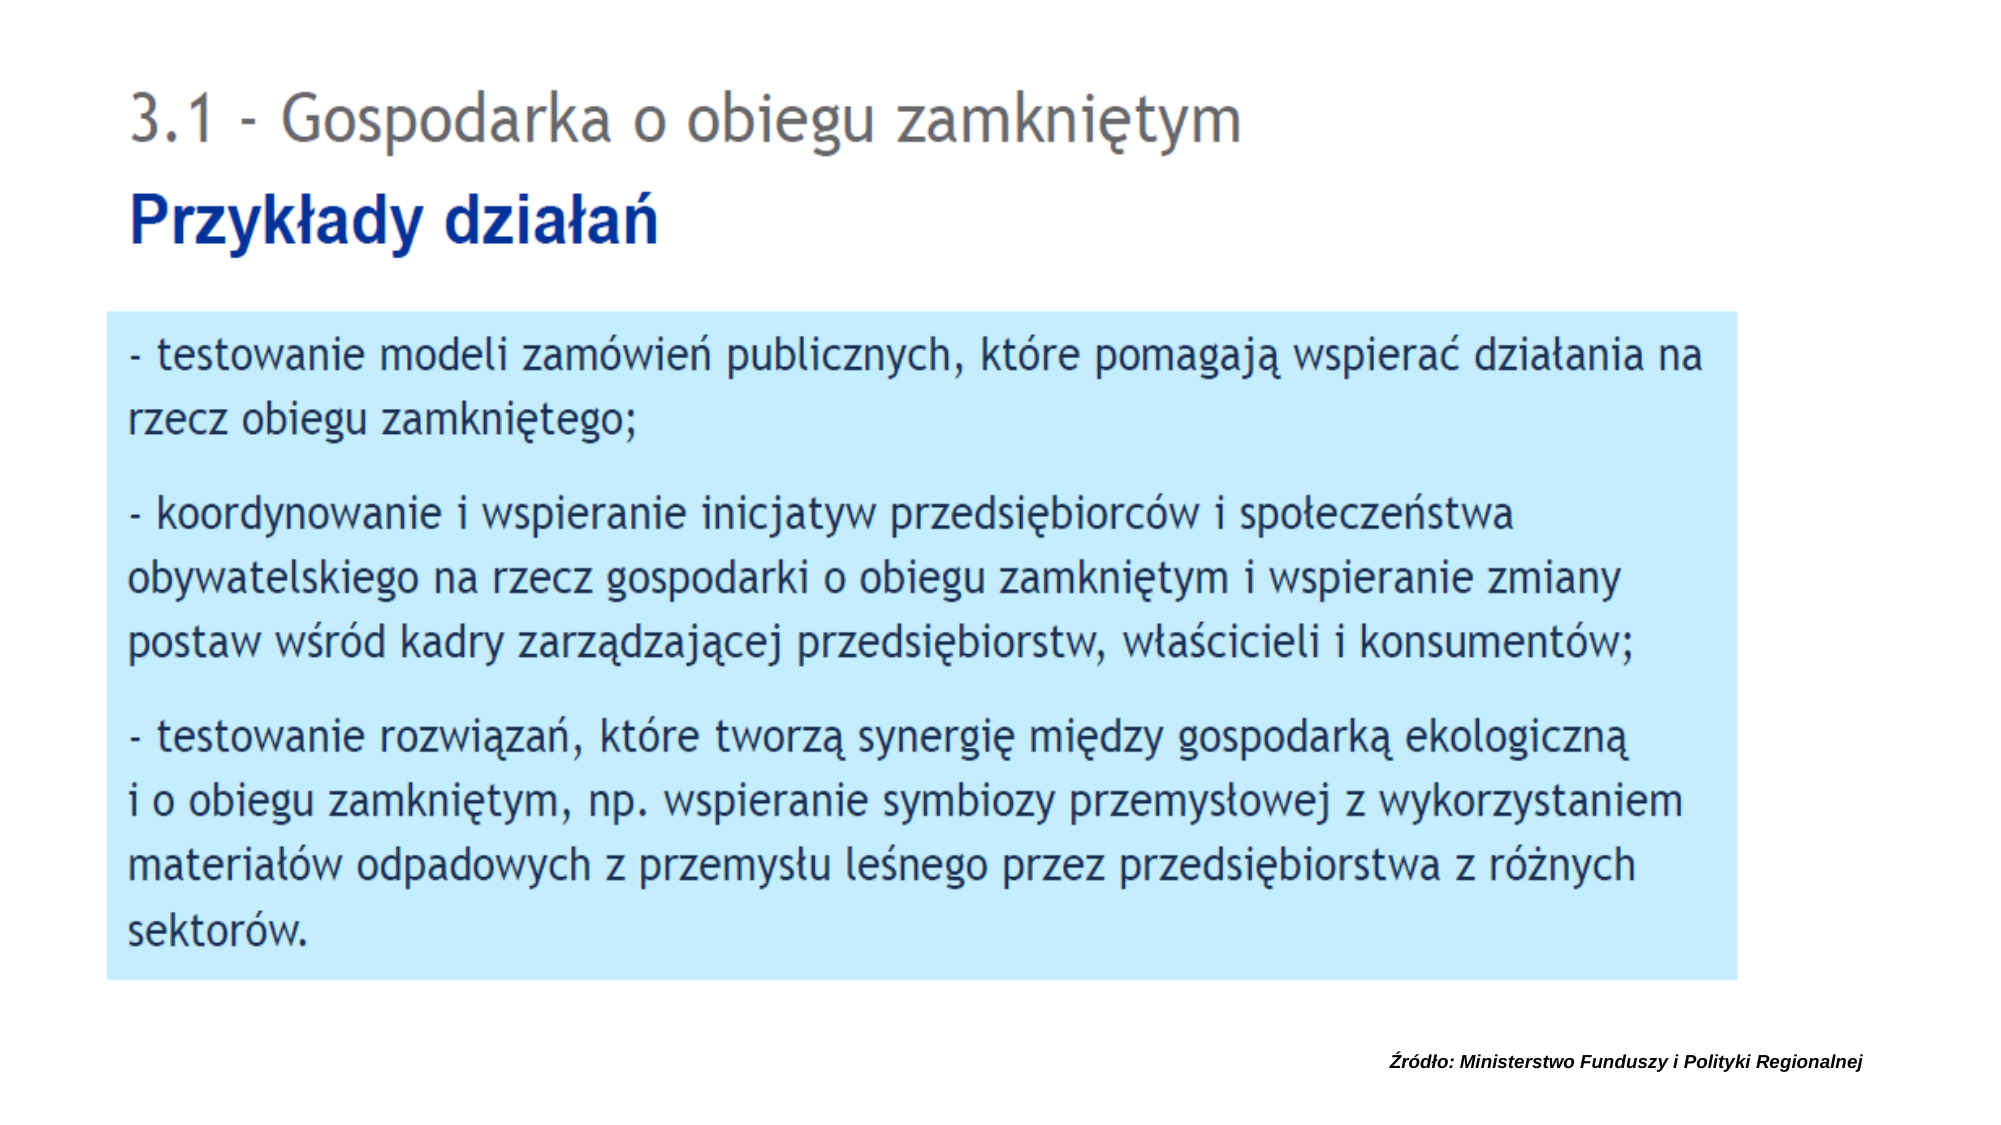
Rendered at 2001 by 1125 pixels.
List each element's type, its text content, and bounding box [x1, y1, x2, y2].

picture [91, 46, 1922, 1048]
text_box Źródło: Ministerstwo Funduszy i Polityki Regionalnej [432, 1048, 1878, 1125]
